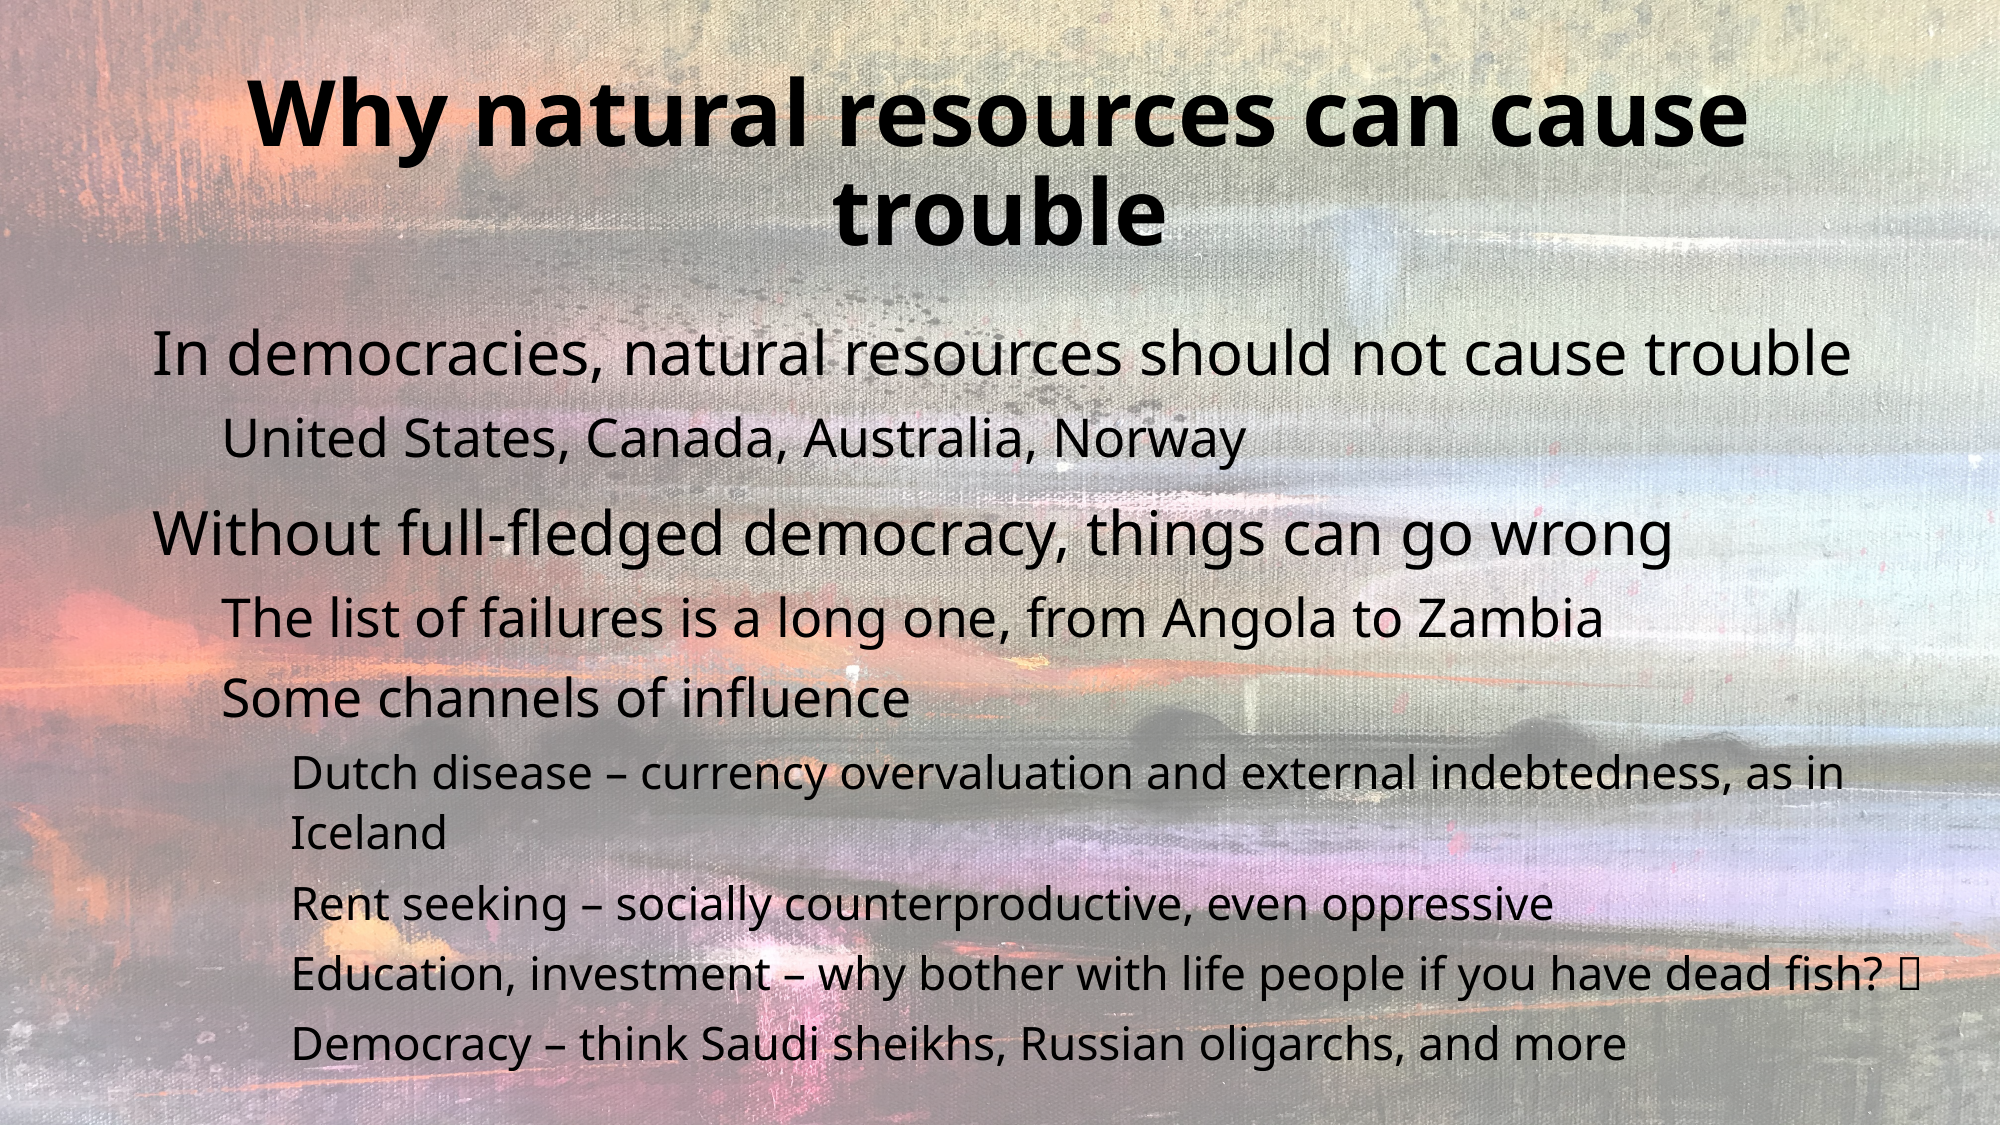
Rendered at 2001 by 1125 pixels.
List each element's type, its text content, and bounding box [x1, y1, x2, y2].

list In democracies, natural resources should not cause trouble United States, Canada, Australia, Norway Without full-fledged democracy, things can go wrong The list of failures is a long one, from Angola to Zambia Some channels of influence Dutch disease – currency overvaluation and external indebtedness, as in Iceland Rent seeking – socially counterproductive, even oppressive Education, investment – why bother with life people if you have dead fish?  Democracy – think Saudi sheikhs, Russian oligarchs, and more [137, 299, 1943, 1110]
title Why natural resources can cause trouble [137, 57, 1863, 275]
